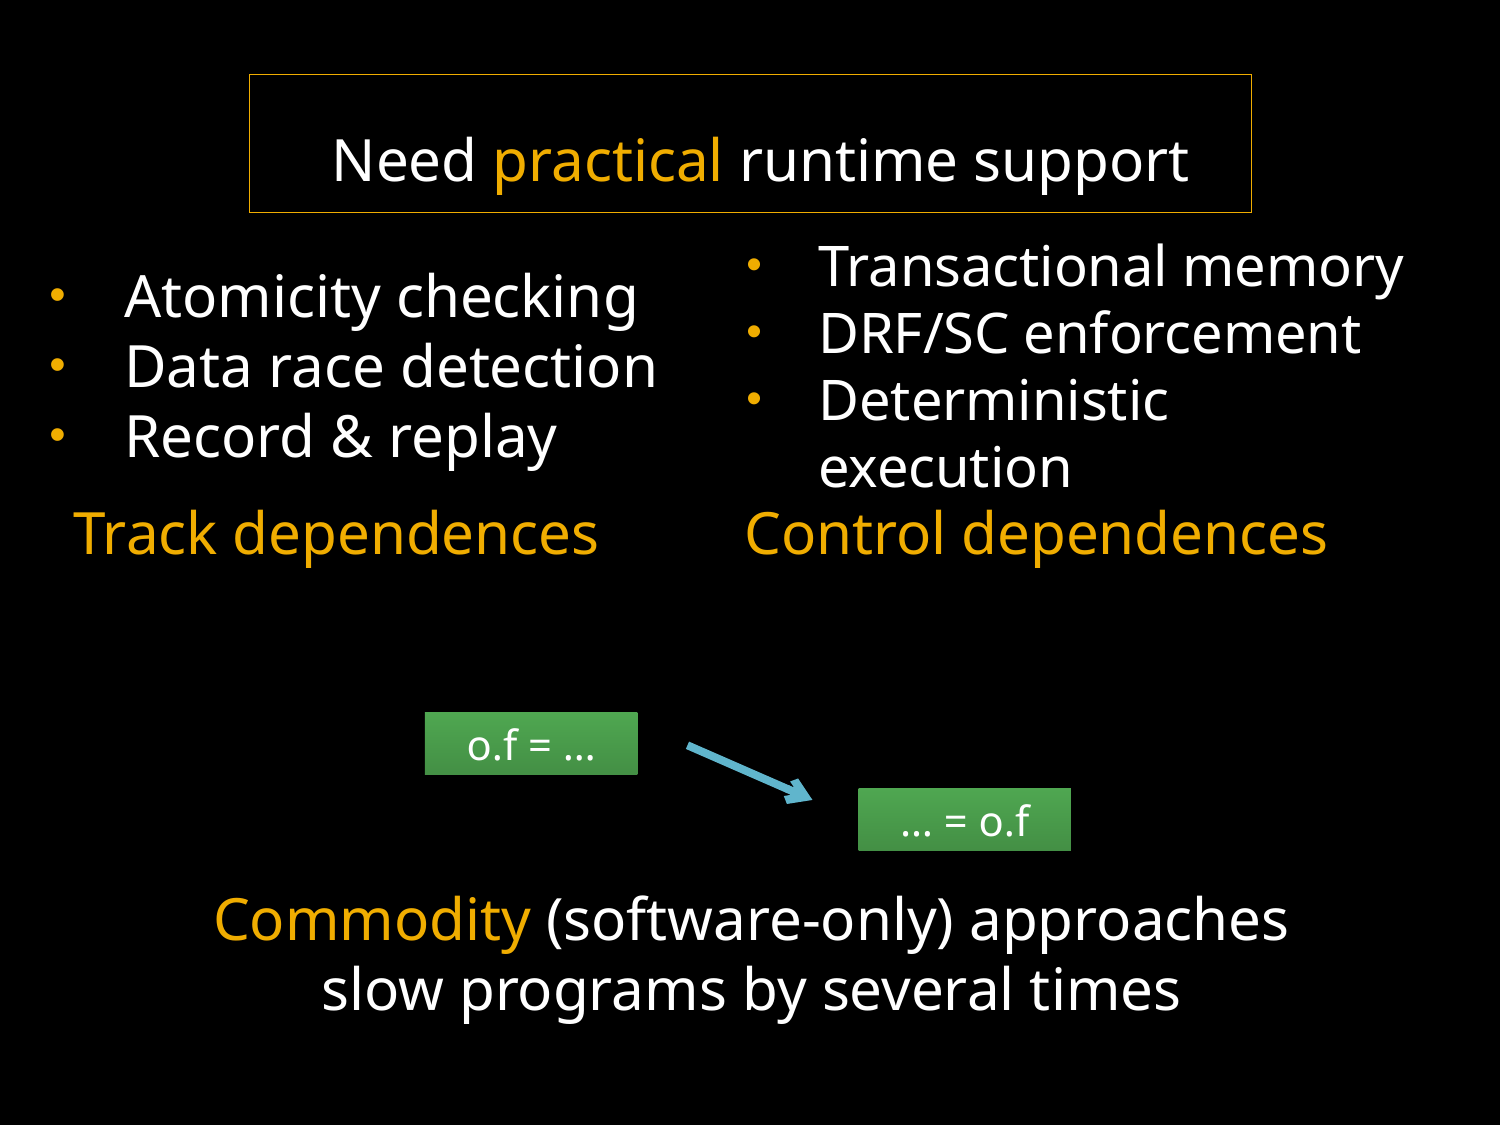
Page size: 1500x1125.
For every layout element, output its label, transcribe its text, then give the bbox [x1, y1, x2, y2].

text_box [687, 745, 813, 800]
list Atomicity checking Data race detection Record & replay [0, 187, 688, 534]
list Transactional memory DRF/SC enforcement Deterministic execution [712, 187, 1425, 489]
text_box o.f = … [424, 712, 638, 775]
text_box Track dependences [39, 489, 710, 574]
text_box Need practical runtime support [249, 74, 1252, 213]
text_box … = o.f [858, 788, 1071, 851]
text_box Commodity (software-only) approaches slow programs by several times [120, 874, 1363, 1030]
text_box Control dependences [710, 489, 1448, 574]
